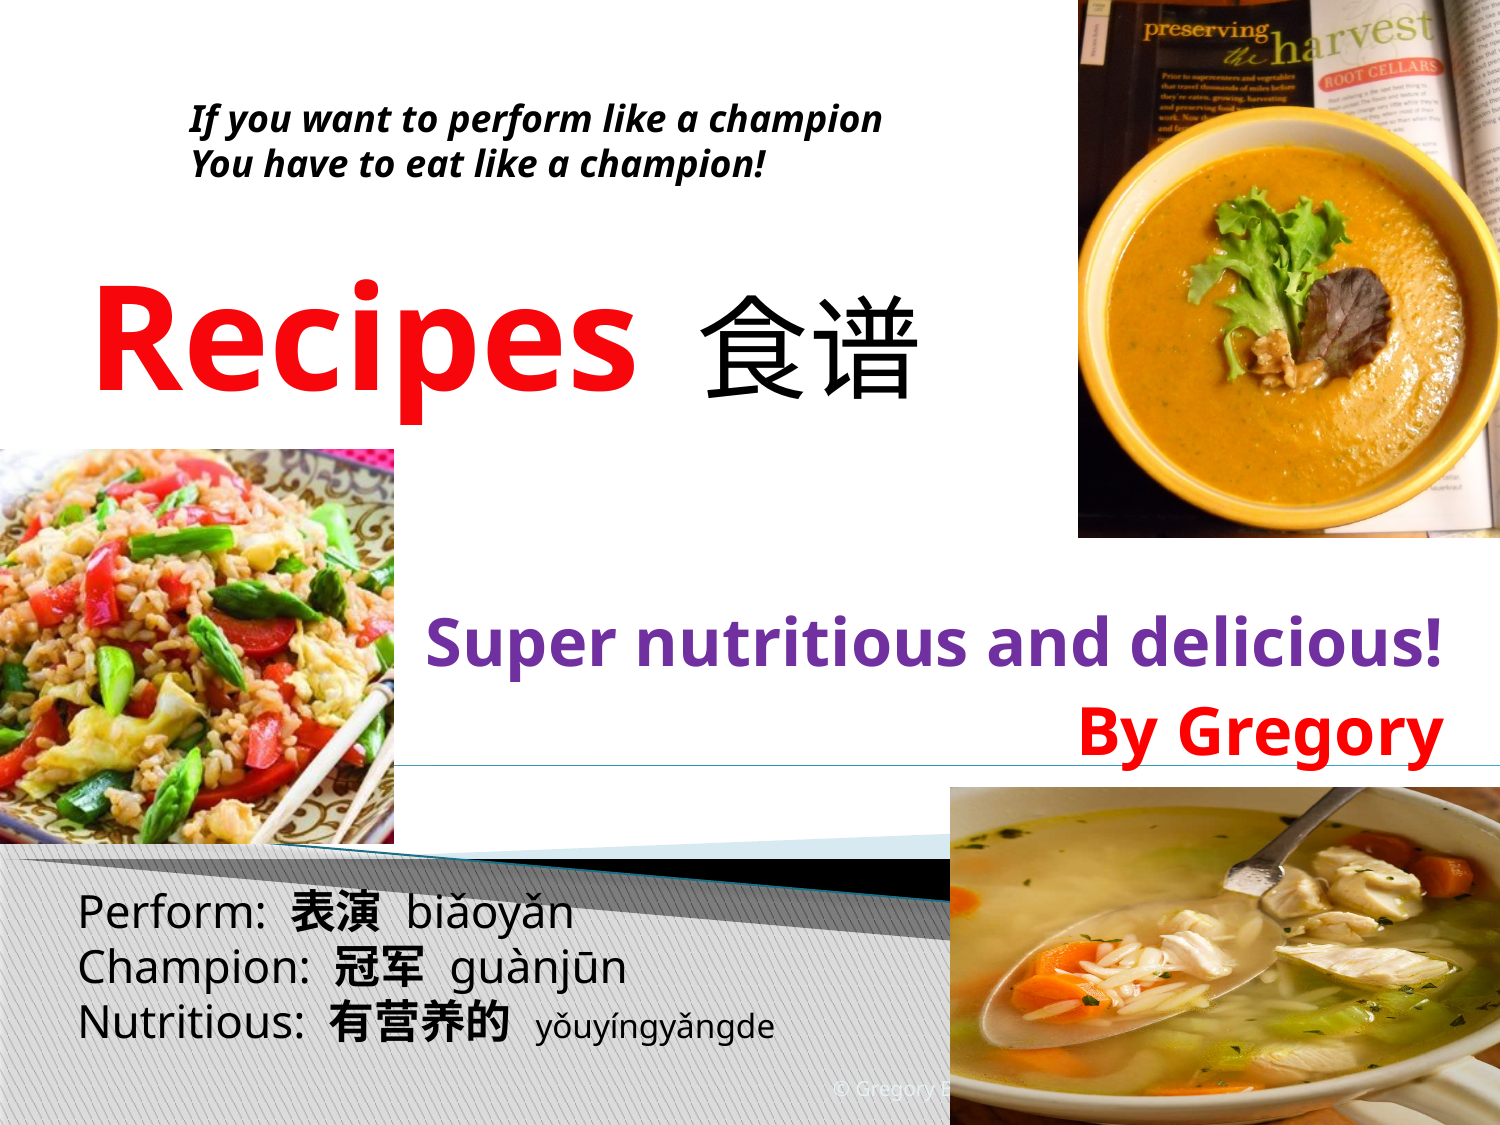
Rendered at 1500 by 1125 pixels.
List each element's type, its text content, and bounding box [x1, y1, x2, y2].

picture [949, 787, 1500, 1125]
picture [0, 449, 394, 844]
text_box Perform: 表演 biǎoyǎn Champion: 冠军 guànjūn Nutritious: 有营养的 yǒuyíngyǎngde [62, 875, 943, 1055]
footer © Gregory Brundage 2011 [718, 1051, 943, 1112]
text_box Recipes 食谱 [72, 237, 937, 428]
subtitle Super nutritious and delicious! By Gregory [399, 592, 1463, 790]
text_box If you want to perform like a champion You have to eat like a champion! [174, 87, 963, 193]
picture [1077, 0, 1500, 538]
picture [5, 859, 615, 875]
